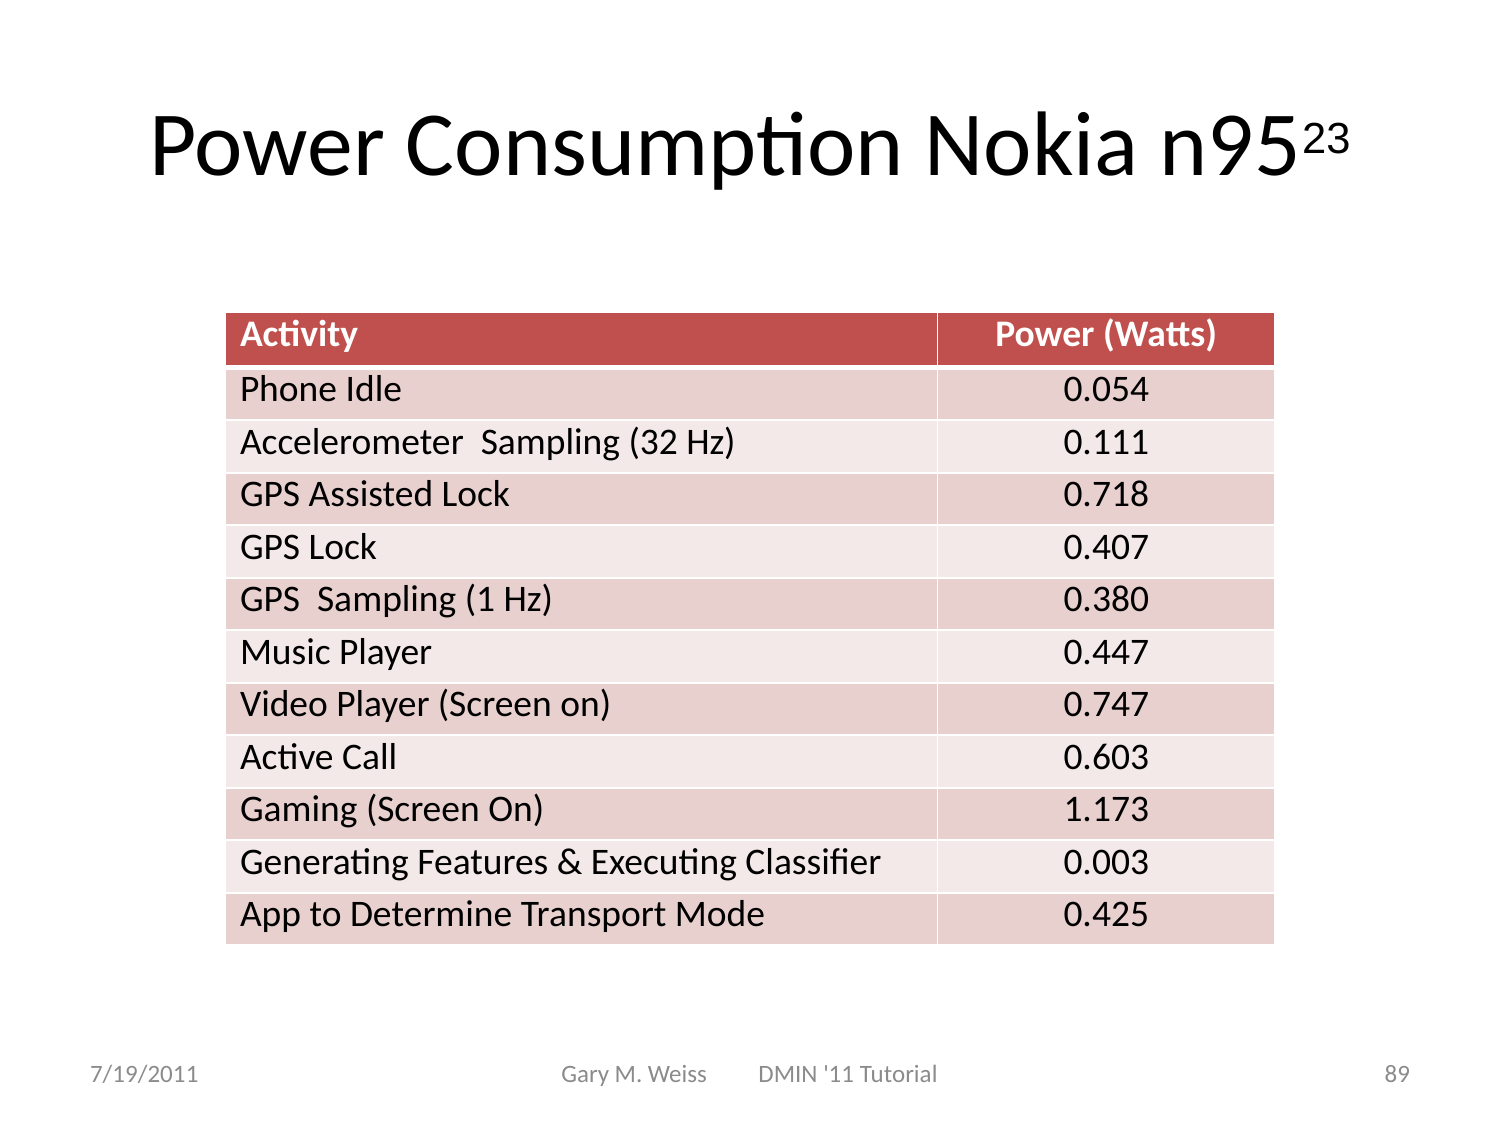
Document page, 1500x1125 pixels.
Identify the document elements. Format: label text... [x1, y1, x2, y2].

table_cell Video Player (Screen on) [226, 684, 937, 734]
table_cell 0.603 [938, 736, 1274, 787]
table_cell 1.173 [938, 789, 1274, 839]
table_cell Music Player [226, 631, 937, 682]
table_cell 0.747 [938, 684, 1274, 734]
table_cell 0.111 [938, 421, 1274, 472]
table_cell 0.447 [938, 631, 1274, 682]
table_cell Generating Features & Executing Classifier [226, 841, 937, 892]
table_cell 0.718 [938, 474, 1274, 524]
table_header Power (Watts) [938, 313, 1274, 365]
table_cell GPS Sampling (1 Hz) [226, 579, 937, 629]
table_cell 0.380 [938, 579, 1274, 629]
table_cell Phone Idle [226, 370, 937, 419]
table_cell 0.003 [938, 841, 1274, 892]
footer Gary M. Weiss DMIN '11 Tutorial [512, 1042, 988, 1103]
table_cell GPS Assisted Lock [226, 474, 937, 524]
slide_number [75, 1042, 425, 1103]
table_cell Accelerometer Sampling (32 Hz) [226, 421, 937, 472]
table_cell 0.054 [938, 370, 1274, 419]
table_cell 0.407 [938, 526, 1274, 577]
title Power Consumption Nokia n9523 [75, 45, 1425, 233]
slide_number 89 [1074, 1042, 1425, 1103]
table_cell Gaming (Screen On) [226, 789, 937, 839]
table_cell GPS Lock [226, 526, 937, 577]
table_cell App to Determine Transport Mode [226, 894, 937, 944]
table_cell 0.425 [938, 894, 1274, 944]
table_header Activity [226, 313, 937, 365]
table_cell Active Call [226, 736, 937, 787]
